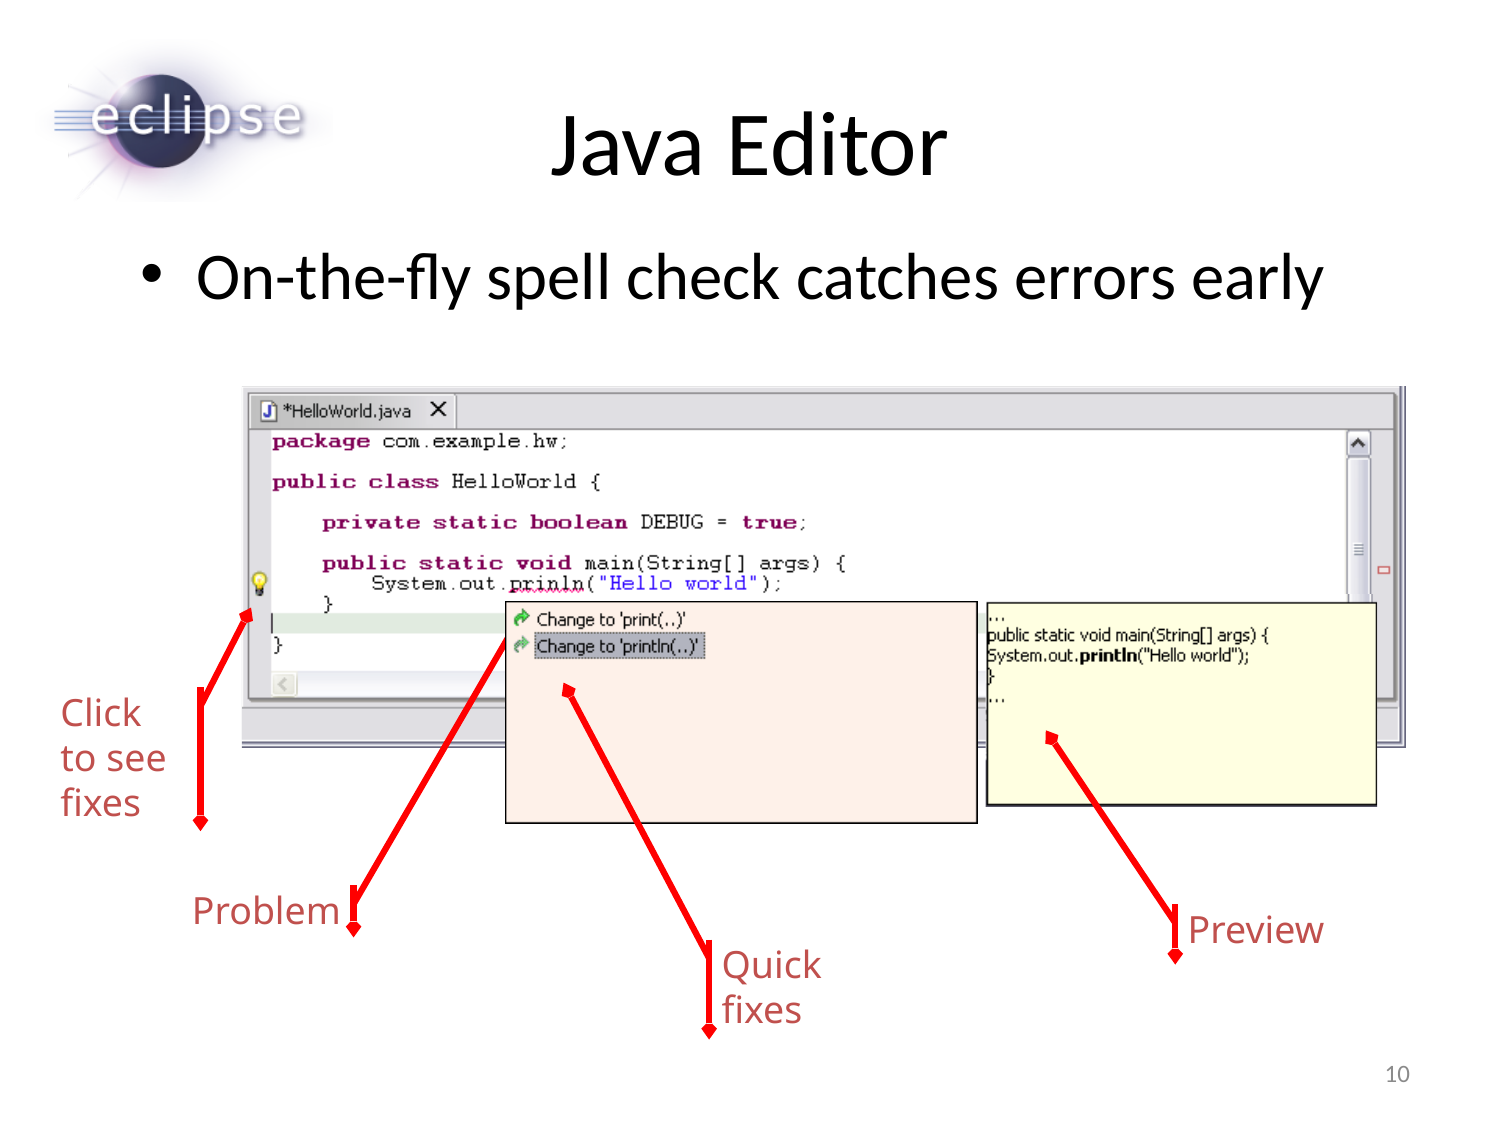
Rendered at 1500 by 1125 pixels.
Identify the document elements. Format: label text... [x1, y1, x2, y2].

picture [241, 386, 1407, 748]
text_box Problem [169, 885, 341, 937]
text_box Click to see fixes [60, 687, 188, 831]
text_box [985, 594, 1378, 965]
list On-the-fly spell check catches errors early [125, 224, 1469, 327]
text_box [505, 601, 978, 1040]
picture [34, 39, 333, 202]
text_box Problem [348, 756, 440, 938]
text_box Click to see fixes [195, 636, 236, 832]
title Java Editor [75, 45, 1425, 233]
slide_number 10 [1074, 1042, 1425, 1103]
